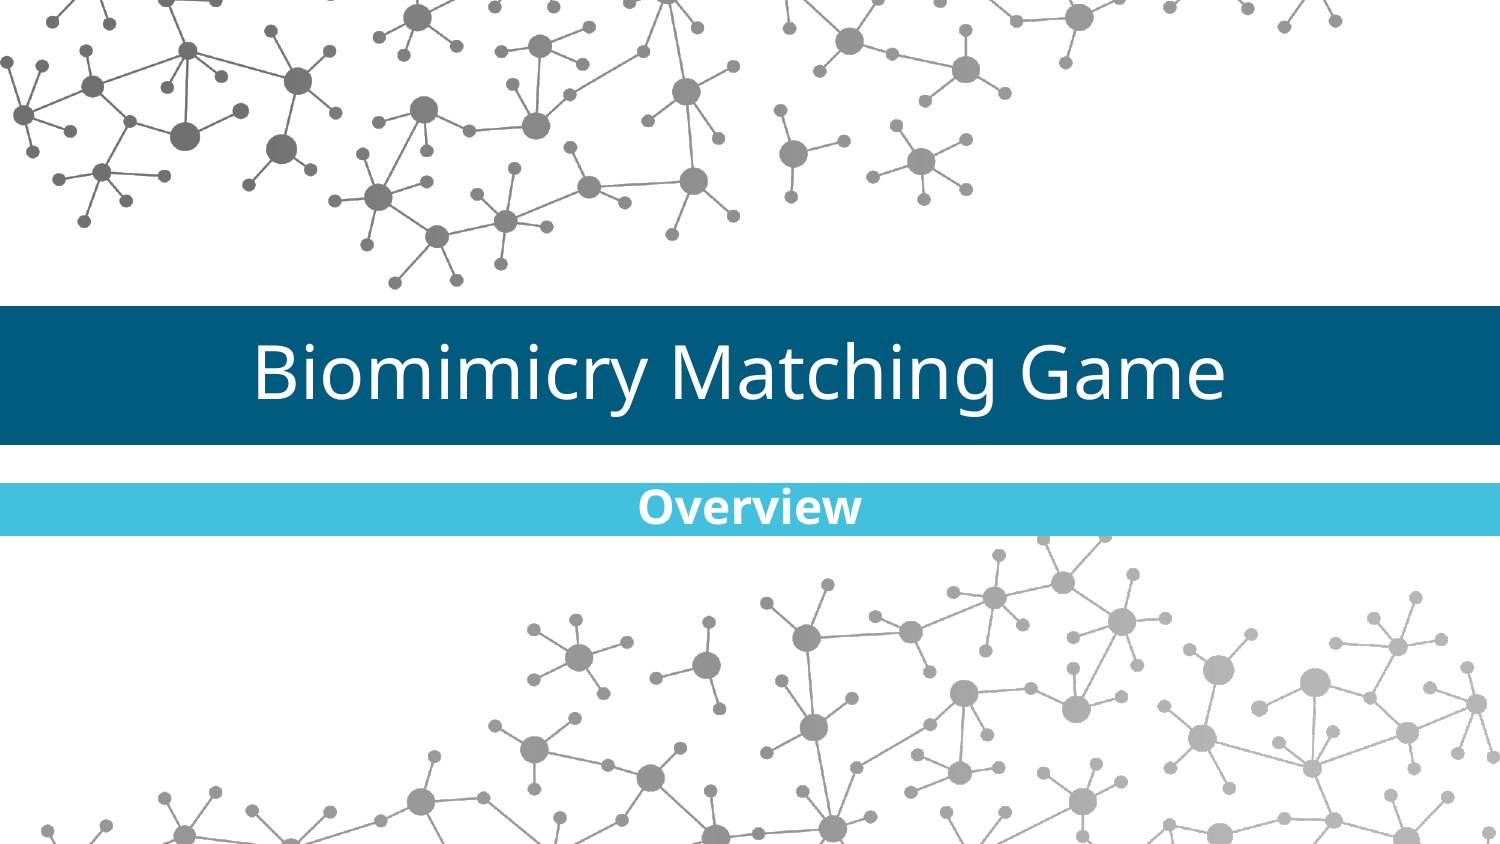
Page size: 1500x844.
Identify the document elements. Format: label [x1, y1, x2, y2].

picture [894, 344, 900, 351]
picture [1023, 345, 1067, 399]
picture [913, 359, 946, 398]
picture [442, 344, 448, 351]
picture [531, 359, 536, 398]
picture [1122, 359, 1179, 398]
picture [307, 359, 312, 398]
picture [740, 359, 771, 399]
picture [587, 359, 647, 416]
picture [531, 344, 537, 351]
picture [461, 359, 518, 398]
picture [259, 346, 295, 398]
picture [307, 344, 313, 351]
picture [810, 359, 837, 399]
picture [0, 0, 1500, 305]
picture [549, 359, 576, 399]
picture [1190, 359, 1223, 399]
picture [442, 359, 447, 398]
picture [0, 446, 1500, 844]
picture [894, 359, 899, 398]
picture [958, 359, 992, 416]
picture [372, 359, 429, 398]
picture [324, 359, 360, 399]
picture [848, 343, 881, 398]
picture [780, 350, 803, 399]
picture [1077, 359, 1108, 399]
picture [676, 346, 728, 398]
